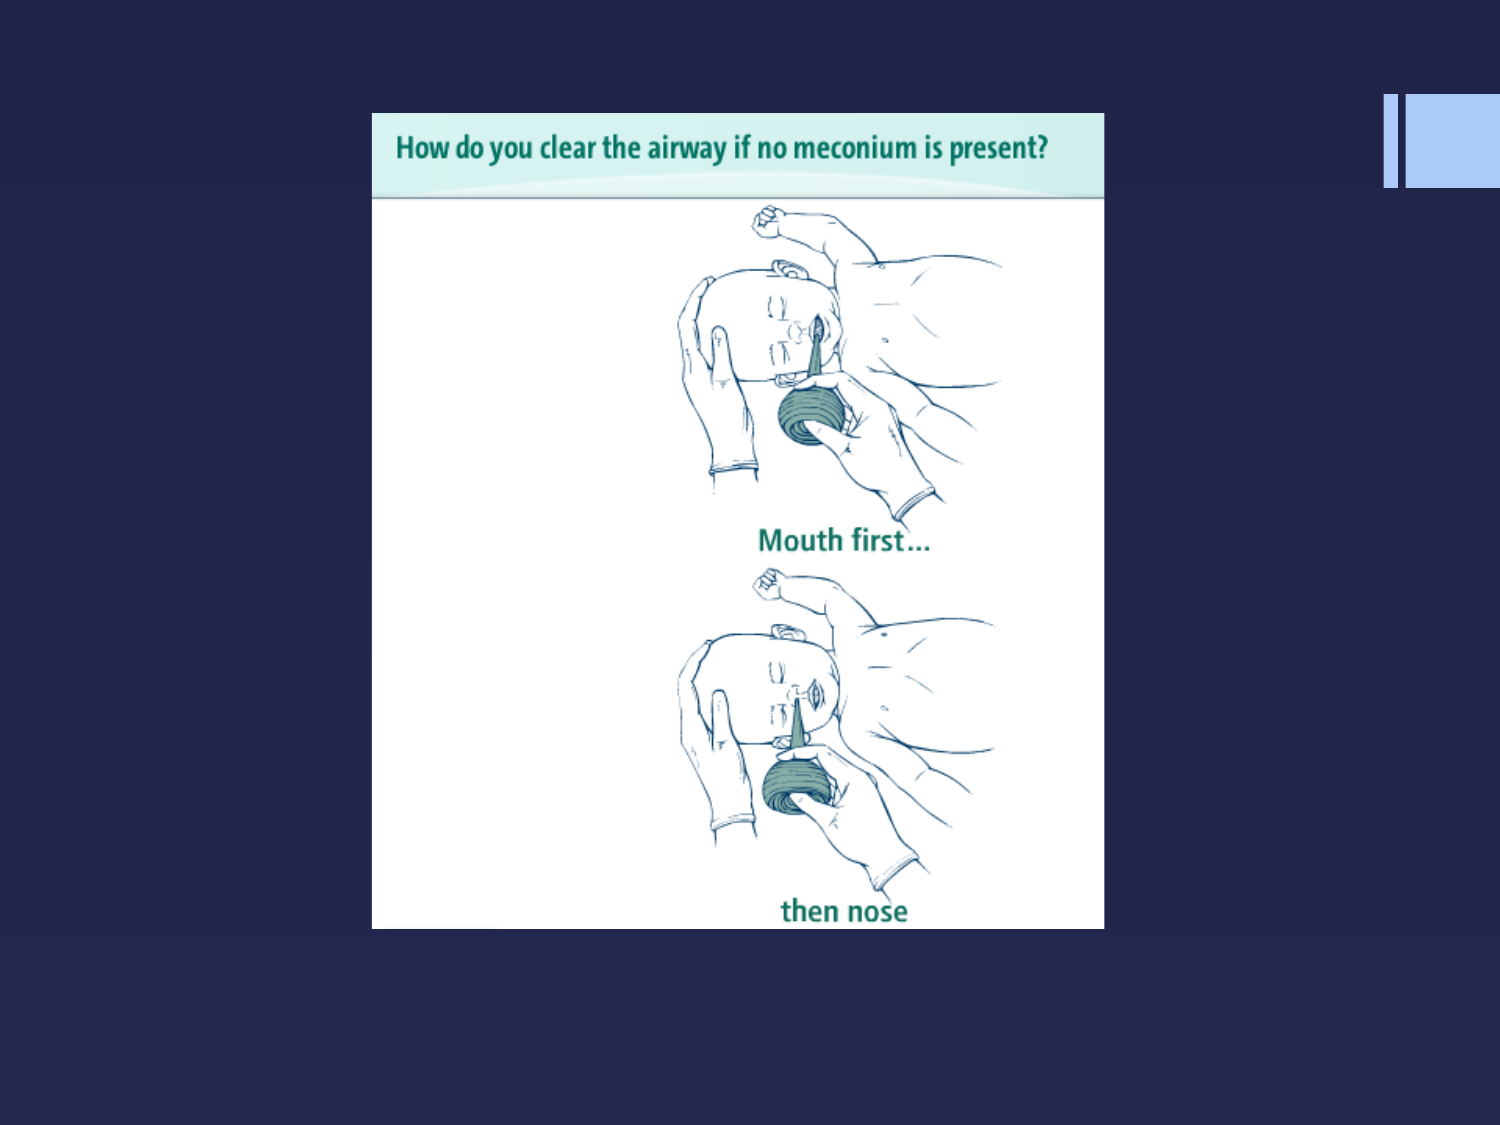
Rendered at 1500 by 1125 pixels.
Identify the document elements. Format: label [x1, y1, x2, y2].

picture [371, 113, 1105, 930]
